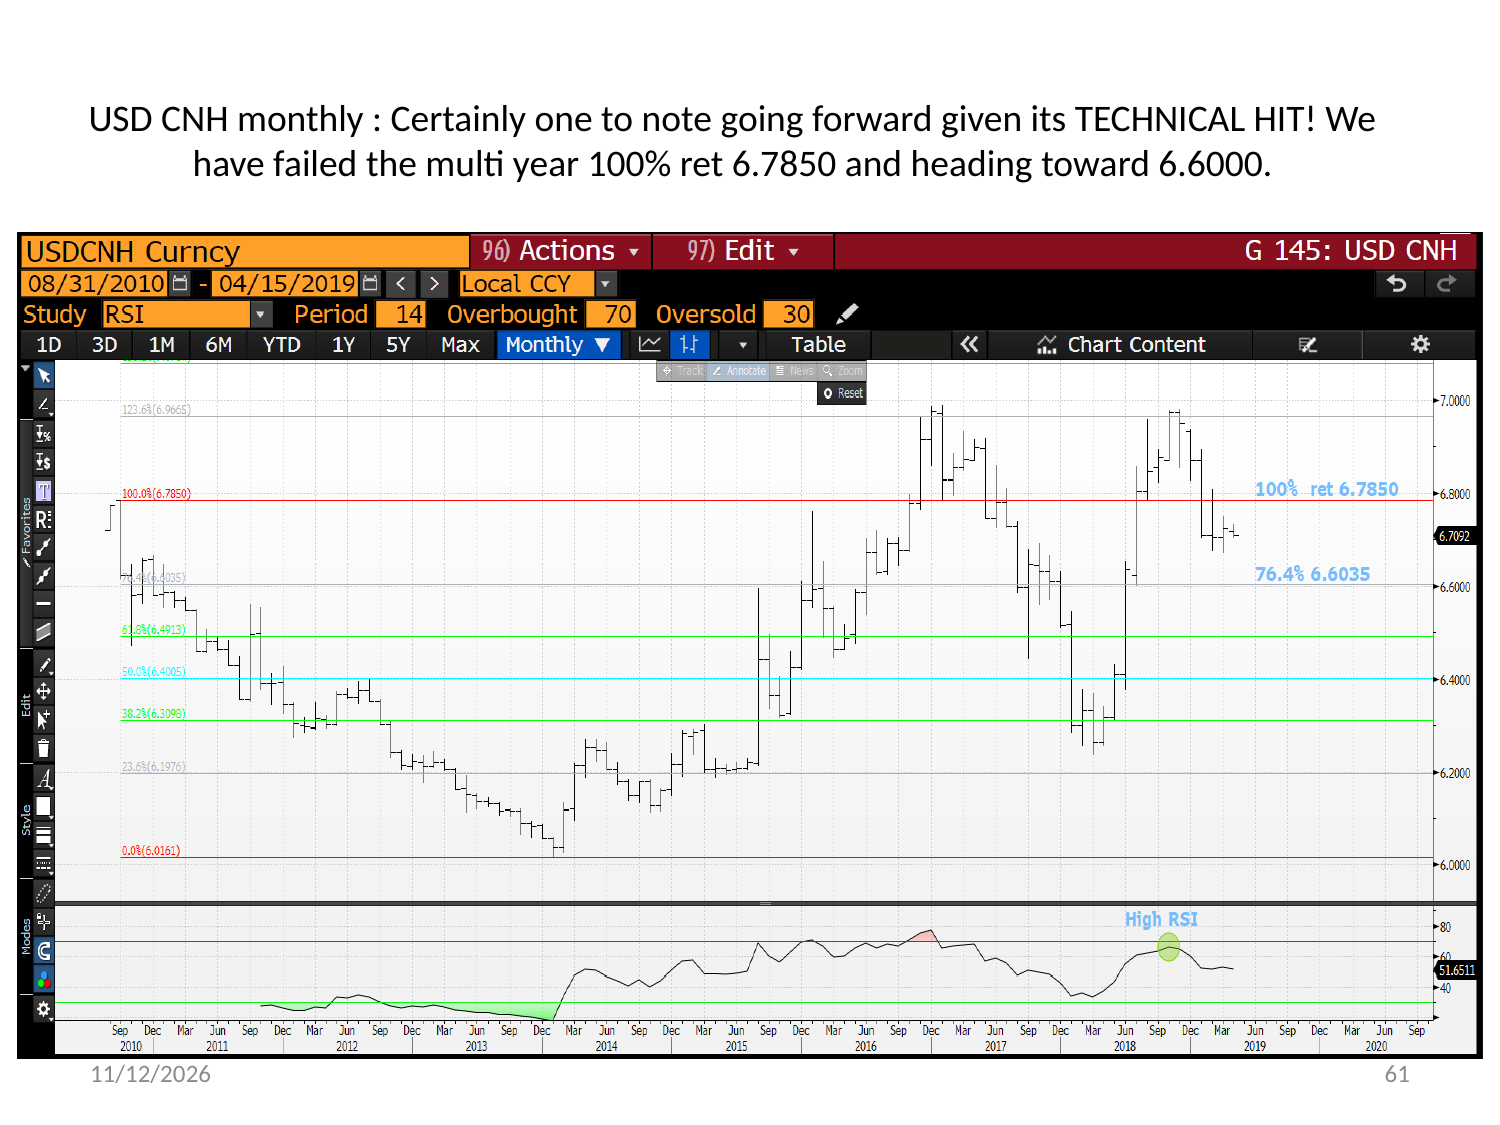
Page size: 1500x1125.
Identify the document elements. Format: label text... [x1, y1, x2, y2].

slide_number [75, 1068, 425, 1103]
slide_number 61 [1074, 1068, 1425, 1103]
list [17, 232, 1483, 1059]
title USD CNH monthly : Certainly one to note going forward given its TECHNICAL HIT! We have failed the multi year 100% ret 6.7850 and heading toward 6.6000. [41, 45, 1425, 230]
